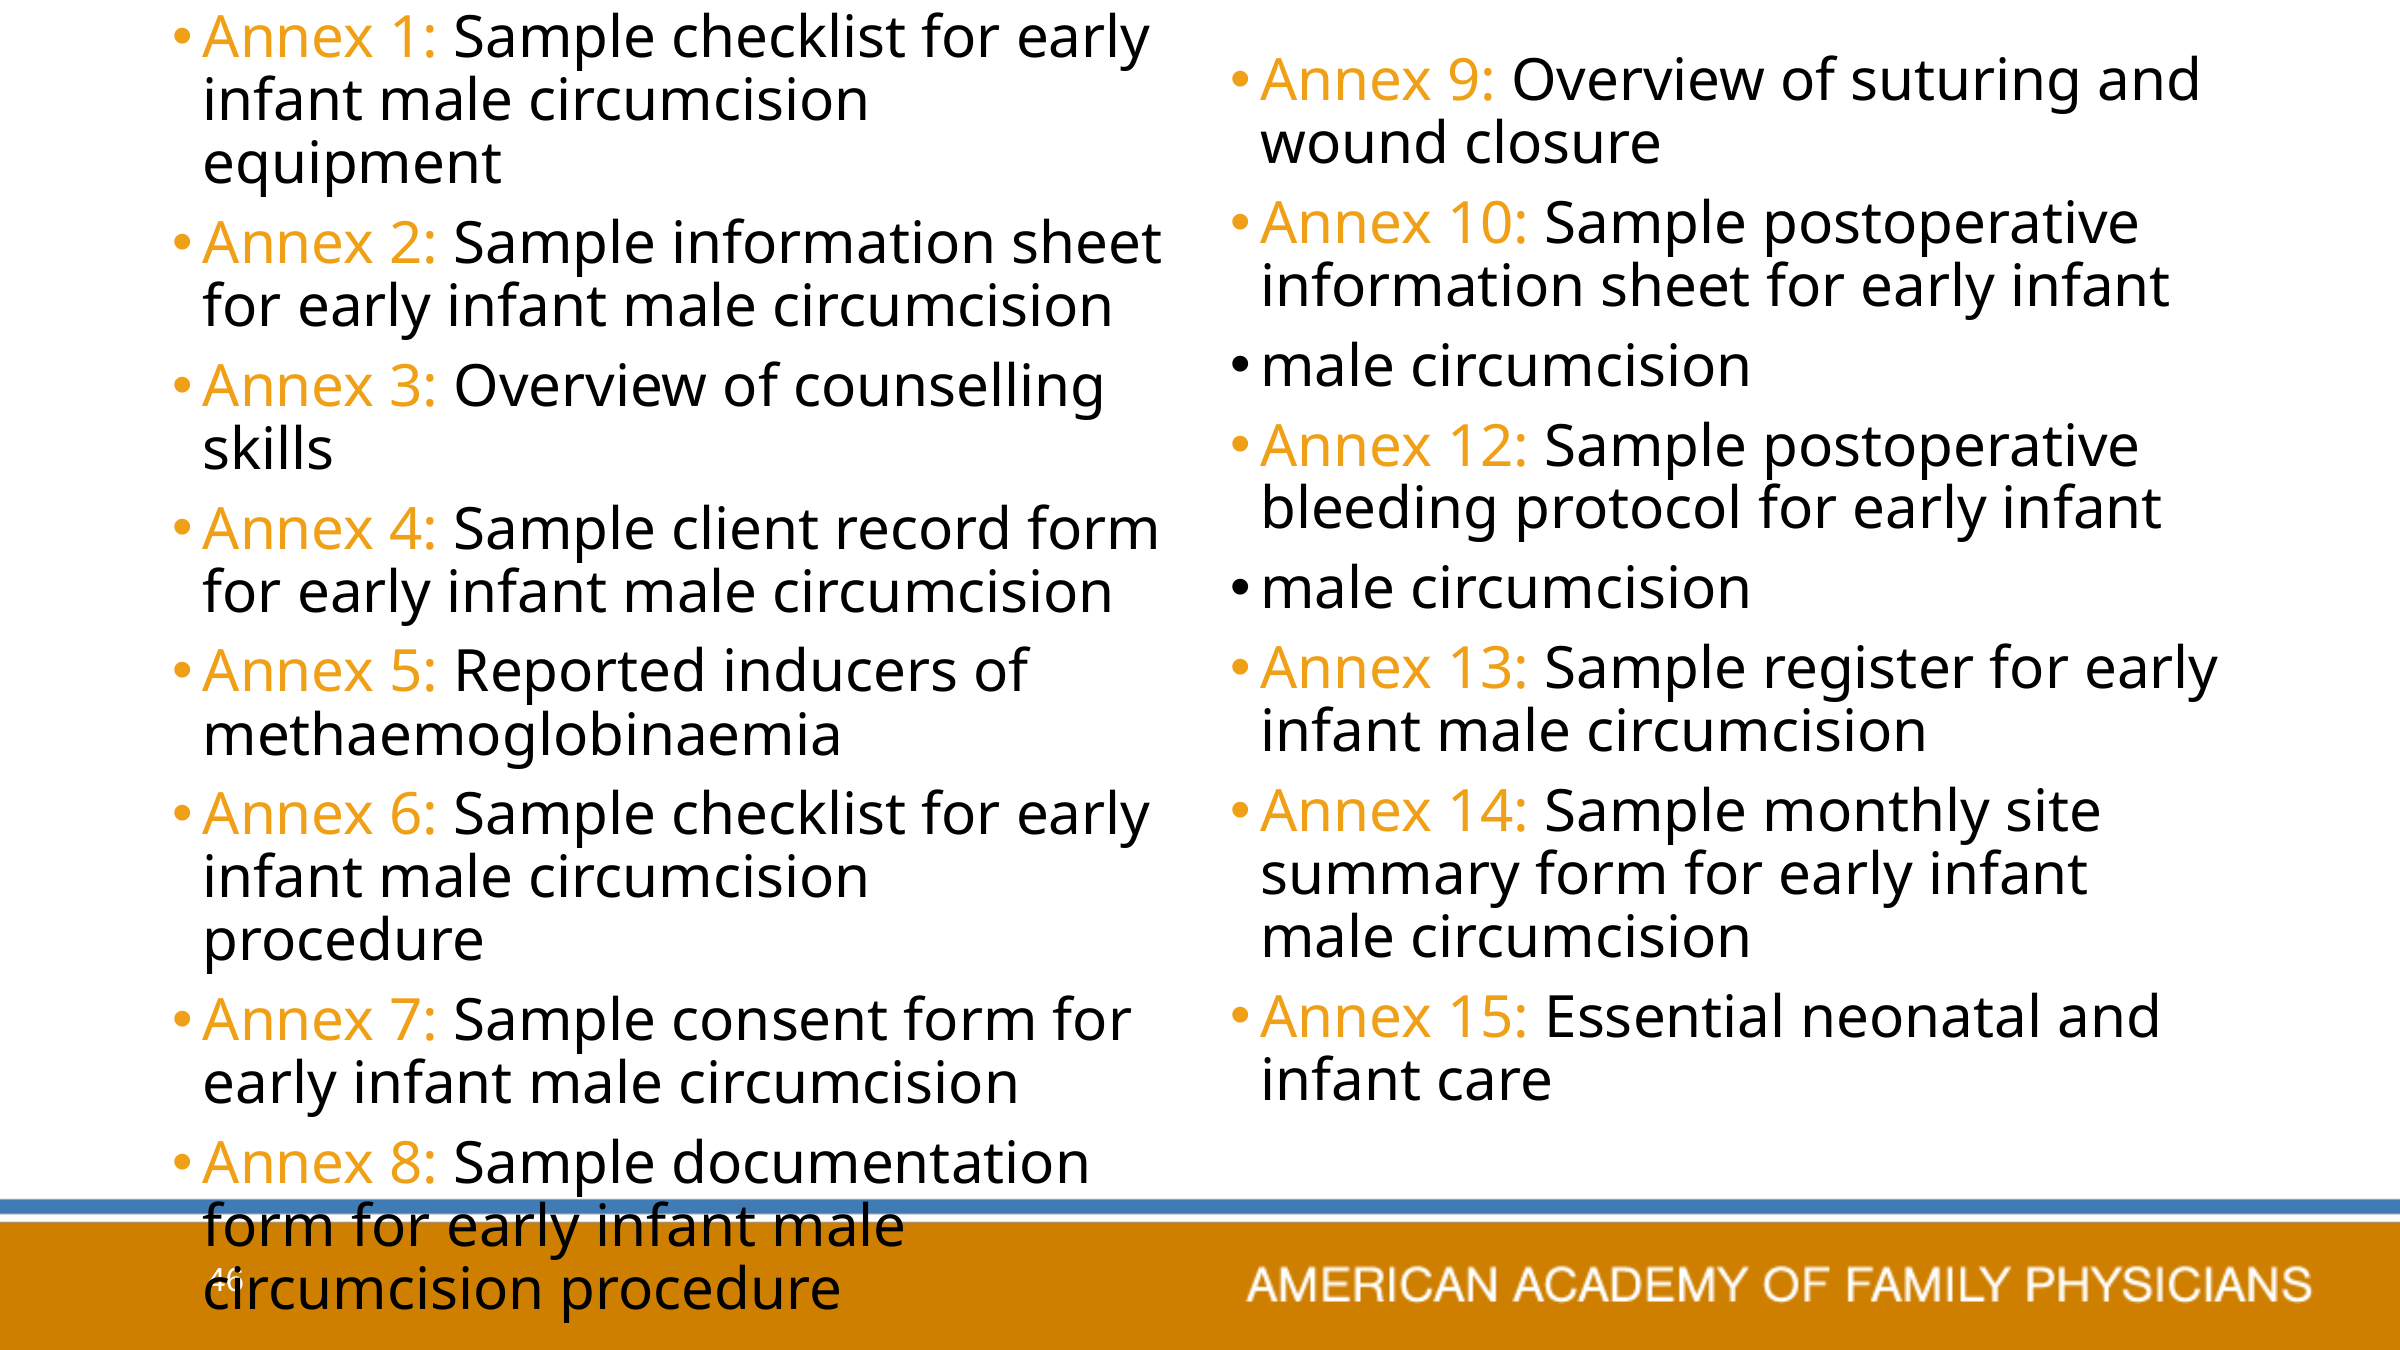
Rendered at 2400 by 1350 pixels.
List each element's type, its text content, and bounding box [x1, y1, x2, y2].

picture [0, 0, 2400, 1350]
slide_number 46 [165, 1242, 260, 1315]
list Annex 1: Sample checklist for early infant male circumcision equipment Annex 2: Sample information sheet for early infant male circumcision Annex 3: Overview of counselling skills Annex 4: Sample client record form for early infant male circumcision Annex 5: Reported inducers of methaemoglobinaemia Annex 6: Sample checklist for early infant male circumcision procedure Annex 7: Sample consent form for early infant male circumcision Annex 8: Sample documentation form for early infant male circumcision procedure [157, 0, 1178, 1176]
list Annex 9: Overview of suturing and wound closure Annex 10: Sample postoperative information sheet for early infant male circumcision Annex 12: Sample postoperative bleeding protocol for early infant male circumcision Annex 13: Sample register for early infant male circumcision Annex 14: Sample monthly site summary form for early infant male circumcision Annex 15: Essential neonatal and infant care [1215, 42, 2235, 1216]
